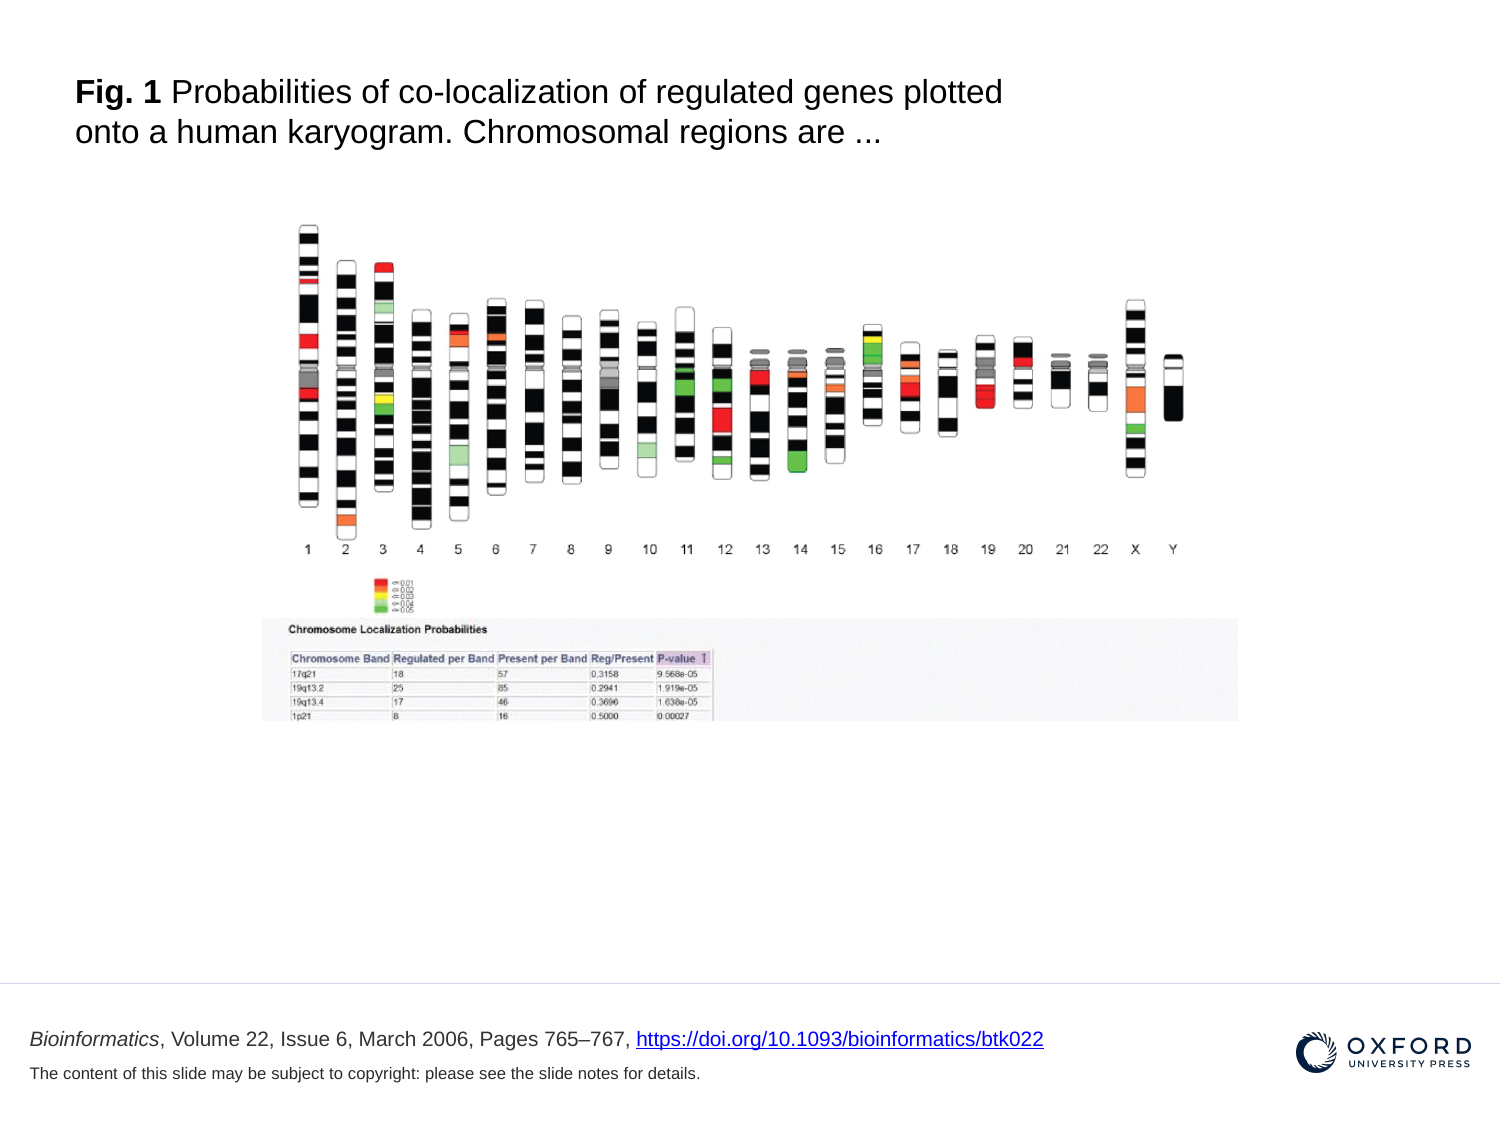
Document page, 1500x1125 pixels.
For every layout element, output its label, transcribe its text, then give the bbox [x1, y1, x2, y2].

title Fig. 1 Probabilities of co-localization of regulated genes plotted onto a human karyogram. Chromosomal regions are ... [75, 69, 1078, 171]
picture [262, 224, 1238, 723]
footer Bioinformatics, Volume 22, Issue 6, March 2006, Pages 765–767, https://doi.org/10.1093/bioinformatics/btk022 The content of this slide may be subject to copyright: please see the slide notes for details. [0, 983, 1260, 1125]
picture [1296, 1032, 1471, 1073]
